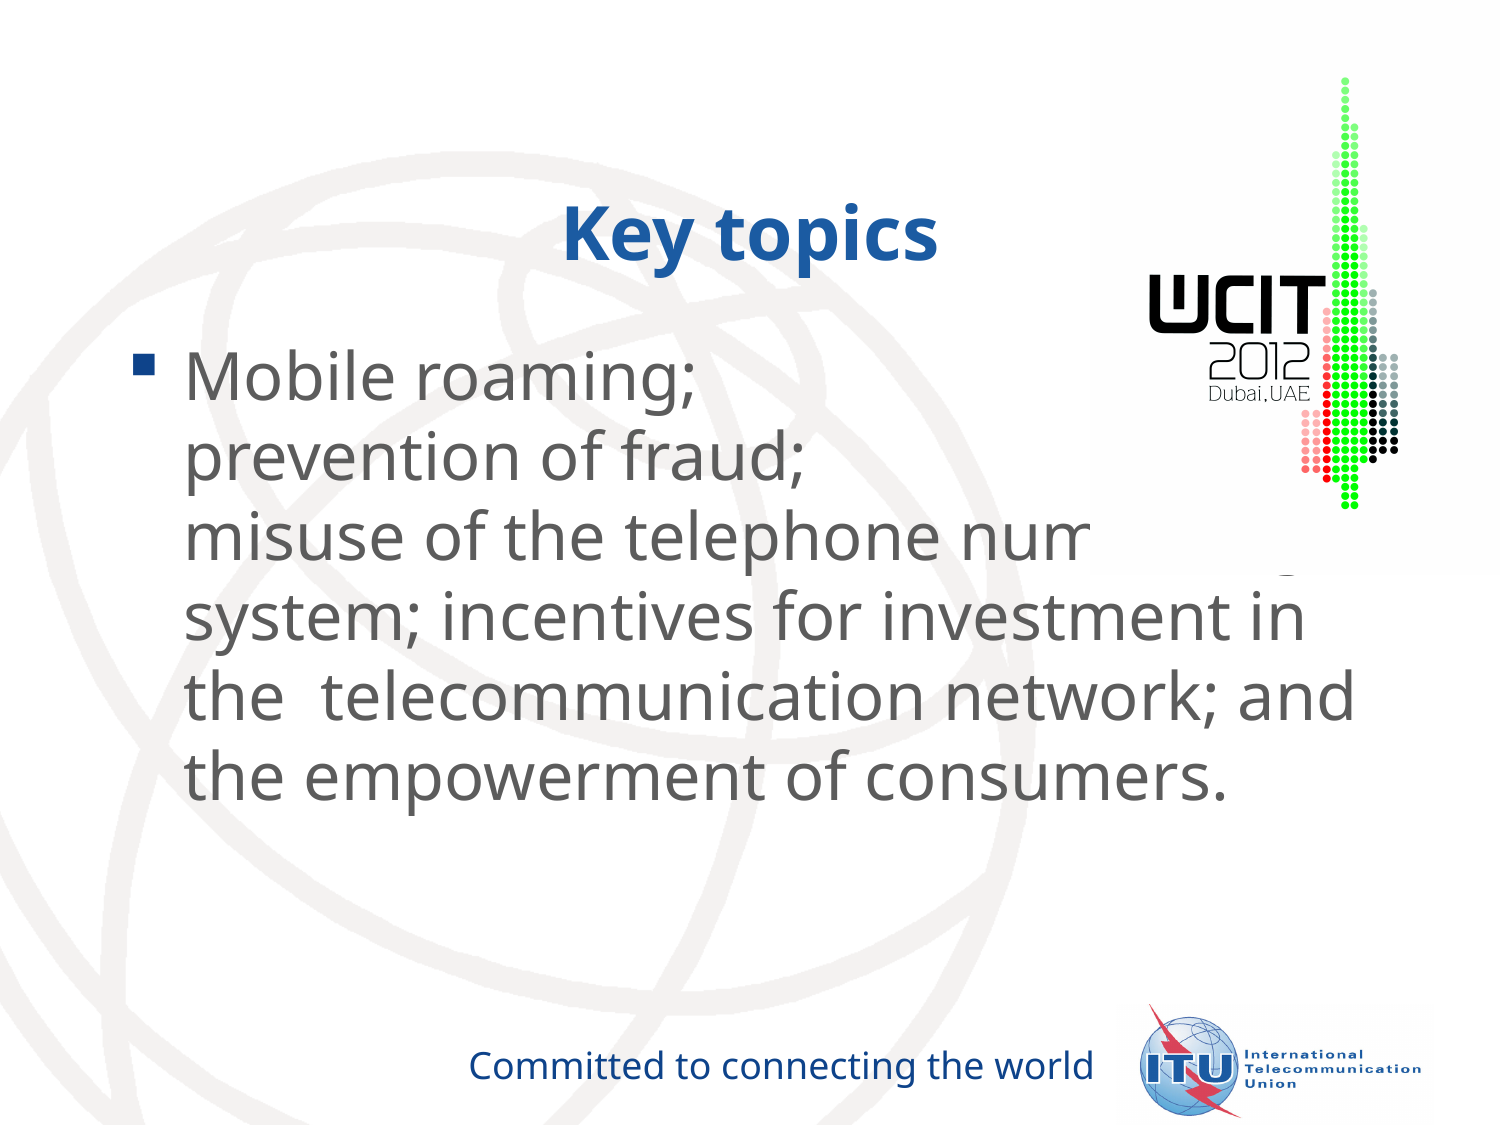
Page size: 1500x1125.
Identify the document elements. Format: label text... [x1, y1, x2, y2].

list Mobile roaming; prevention of fraud; misuse of the telephone numbering system; incentives for investment in the telecommunication network; and the empowerment of consumers. [111, 326, 1388, 1025]
title Key topics [112, 177, 1084, 283]
picture [1089, 0, 1500, 575]
picture [0, 132, 1061, 1125]
